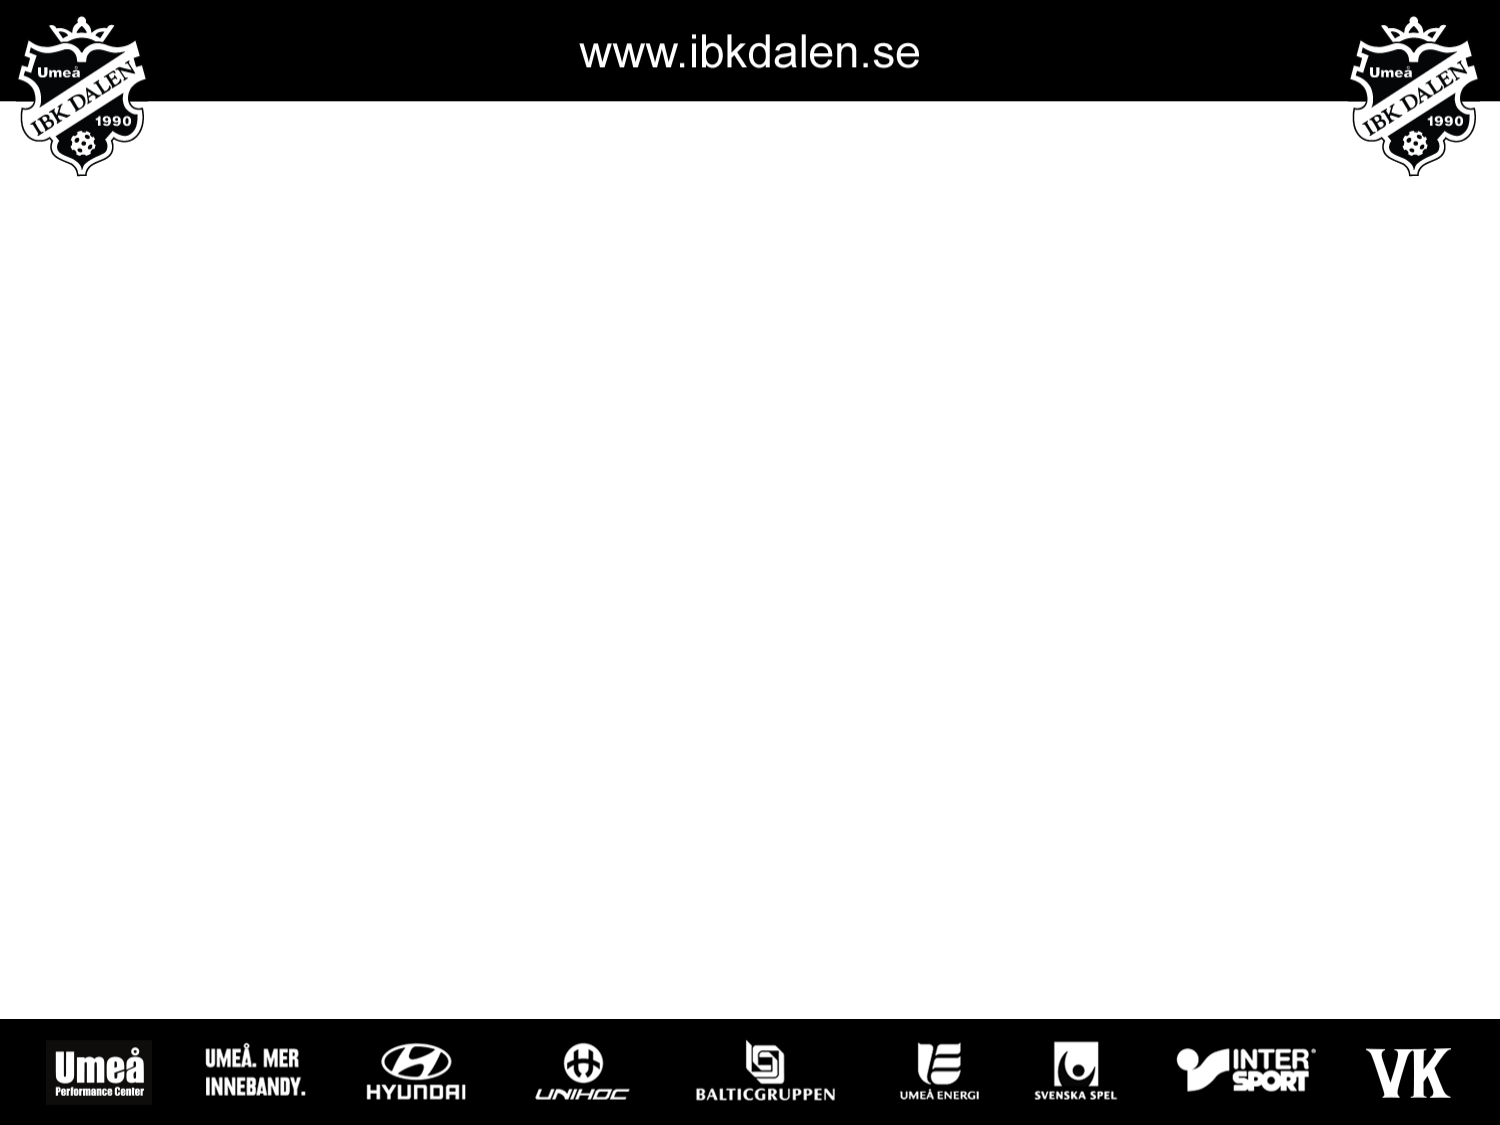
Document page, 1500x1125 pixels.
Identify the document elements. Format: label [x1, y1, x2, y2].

picture [0, 1019, 1500, 1125]
picture [0, 0, 1500, 181]
